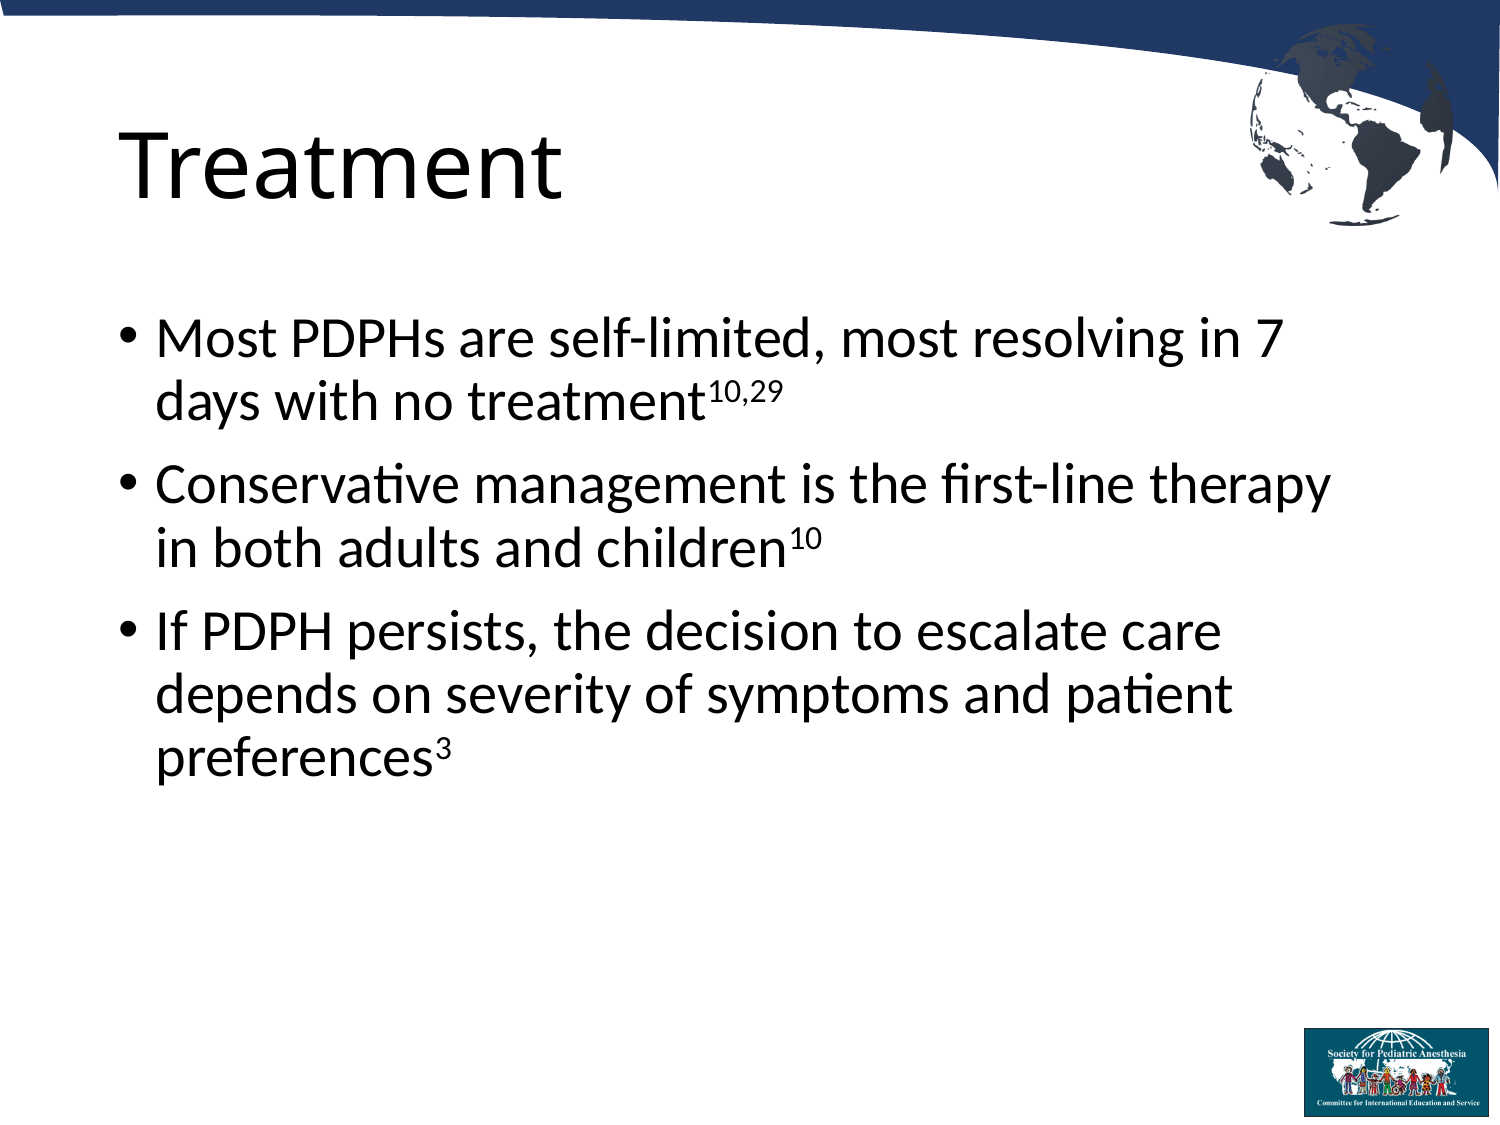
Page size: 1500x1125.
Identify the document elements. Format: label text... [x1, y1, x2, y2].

picture [1445, 1051, 1465, 1063]
picture [1332, 1050, 1456, 1096]
picture [1343, 1051, 1353, 1056]
picture [1444, 1101, 1454, 1105]
picture [1426, 1101, 1440, 1105]
list Most PDPHs are self-limited, most resolving in 7 days with no treatment10,29 Conservative management is the first-line therapy in both adults and children10 If PDPH persists, the decision to escalate care depends on severity of symptoms and patient preferences3 [103, 299, 1397, 1014]
title Treatment [103, 59, 1397, 278]
picture [1367, 1029, 1408, 1042]
picture [1403, 1051, 1411, 1056]
